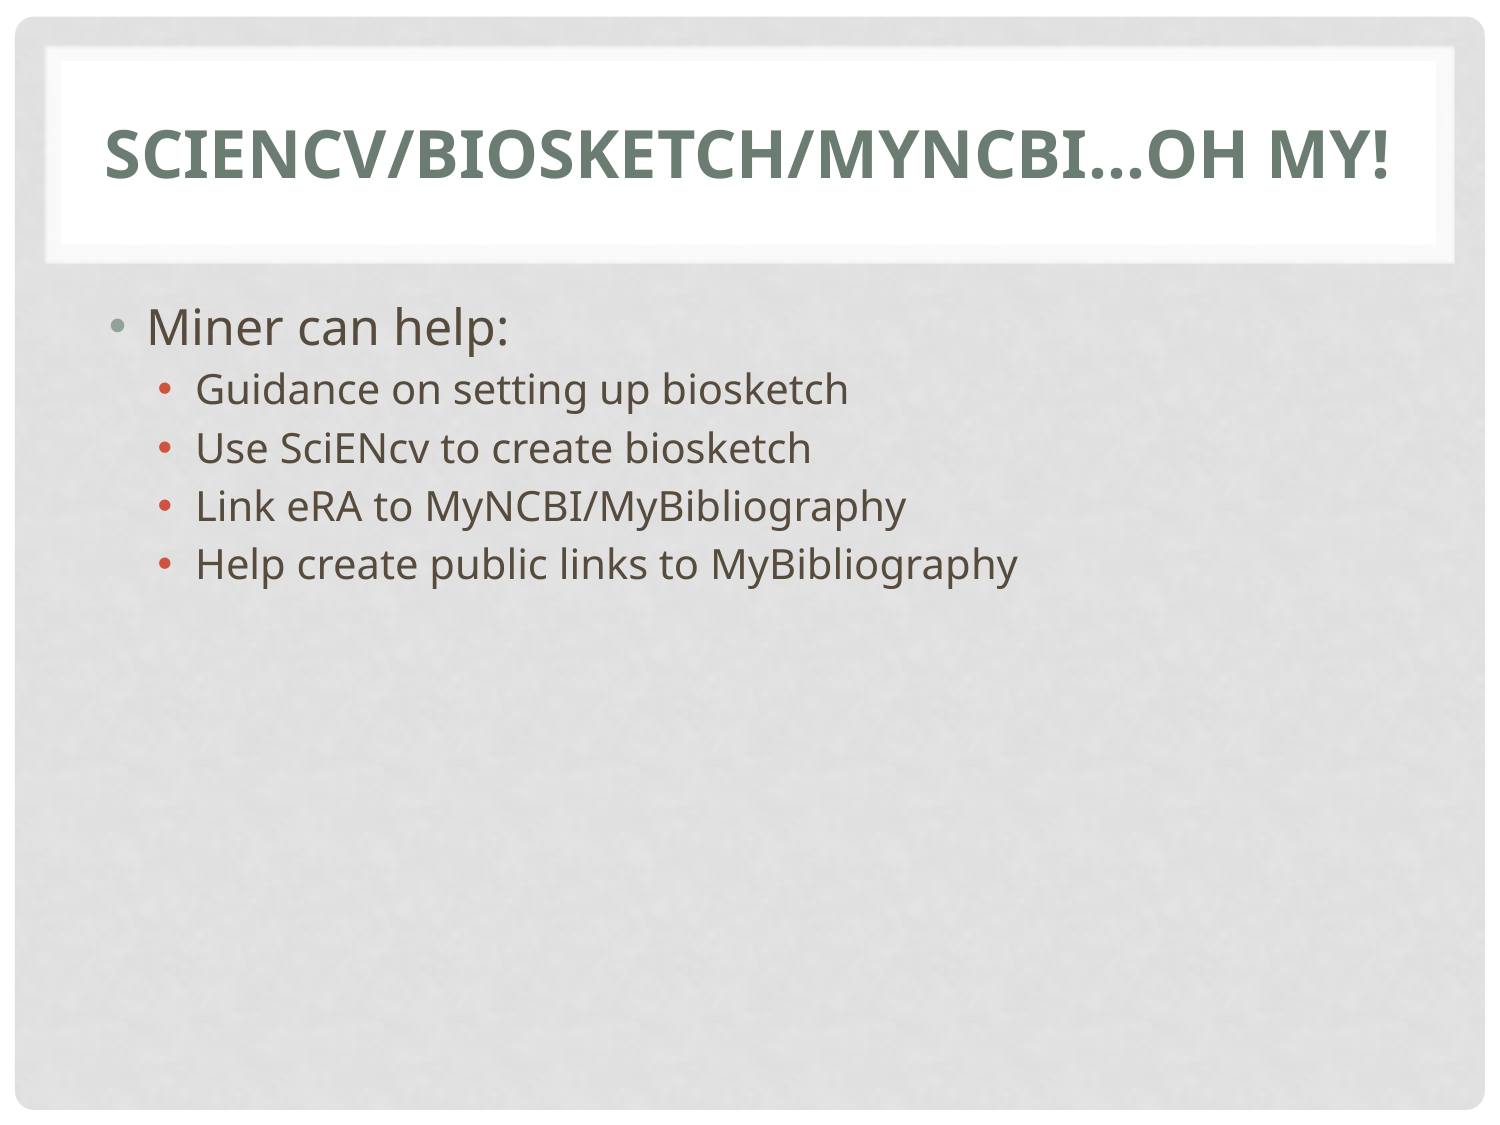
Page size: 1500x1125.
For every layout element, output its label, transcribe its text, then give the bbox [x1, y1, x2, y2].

title SciENcv/biosketch/myncbi…oh my! [69, 66, 1425, 238]
list Miner can help: Guidance on setting up biosketch Use SciENcv to create biosketch Link eRA to MyNCBI/MyBibliography Help create public links to MyBibliography [75, 287, 1425, 1005]
